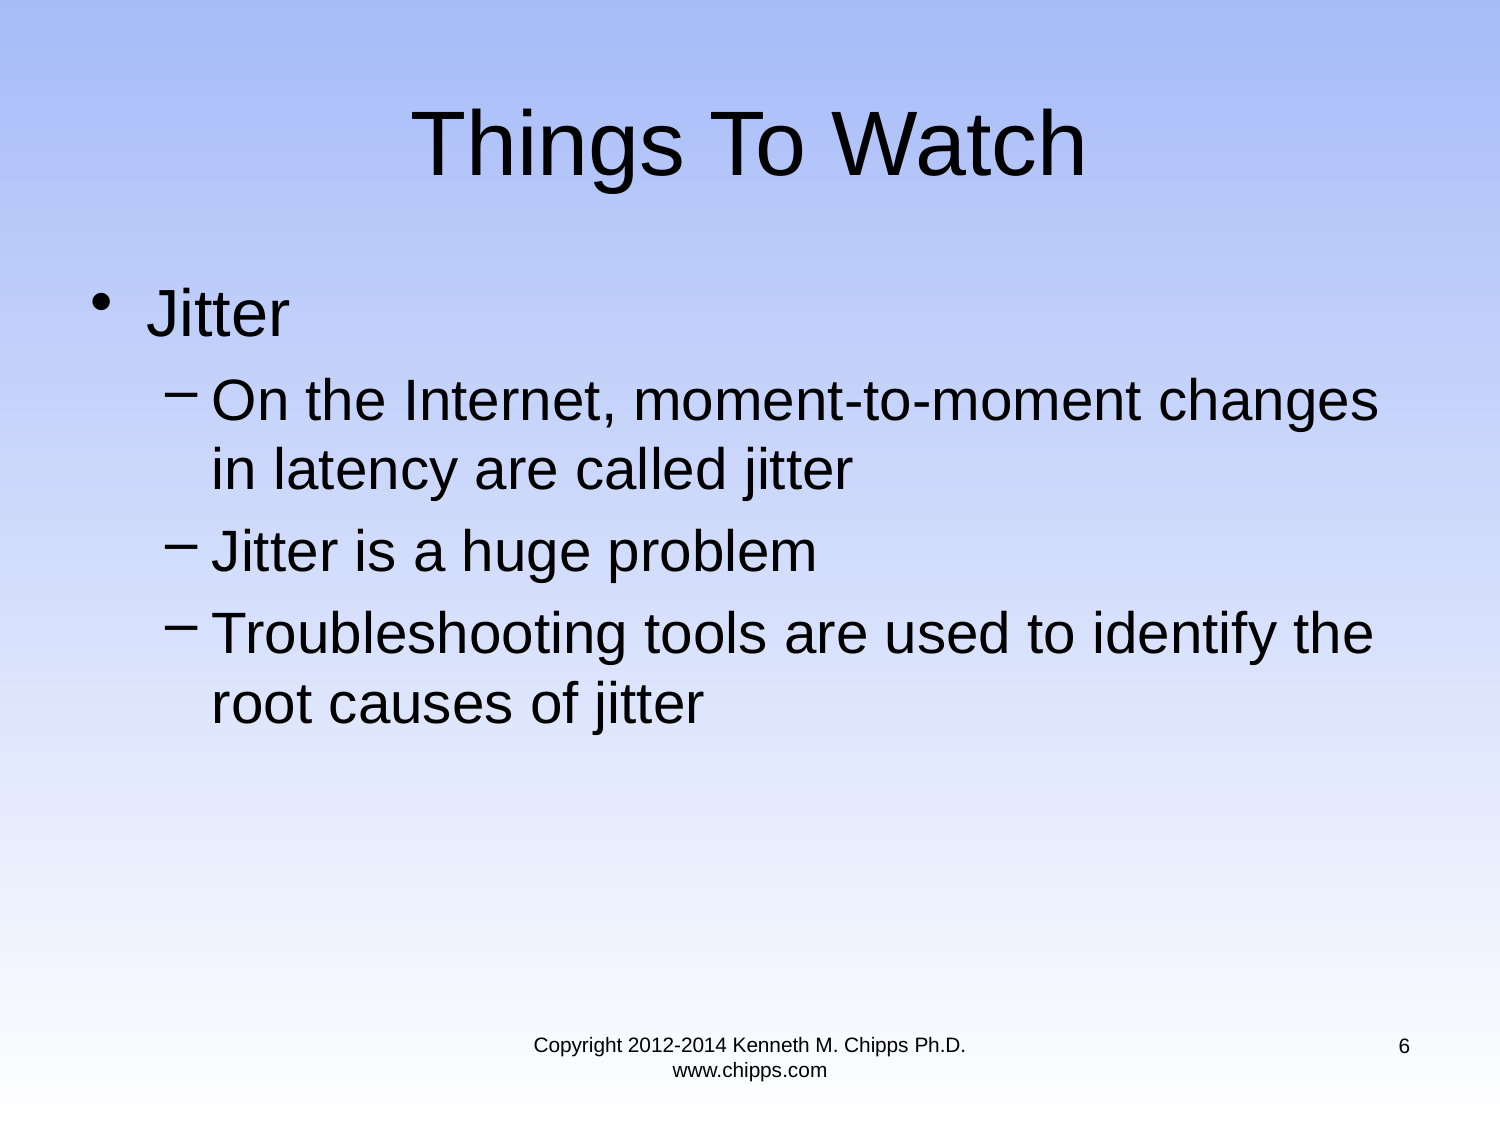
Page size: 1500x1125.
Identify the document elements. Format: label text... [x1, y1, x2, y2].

footer Copyright 2012-2014 Kenneth M. Chipps Ph.D. www.chipps.com [449, 1024, 1051, 1103]
list Jitter On the Internet, moment-to-moment changes in latency are called jitter Jitter is a huge problem Troubleshooting tools are used to identify the root causes of jitter [75, 262, 1425, 1005]
title Things To Watch [75, 45, 1425, 233]
slide_number 6 [1074, 1024, 1426, 1104]
